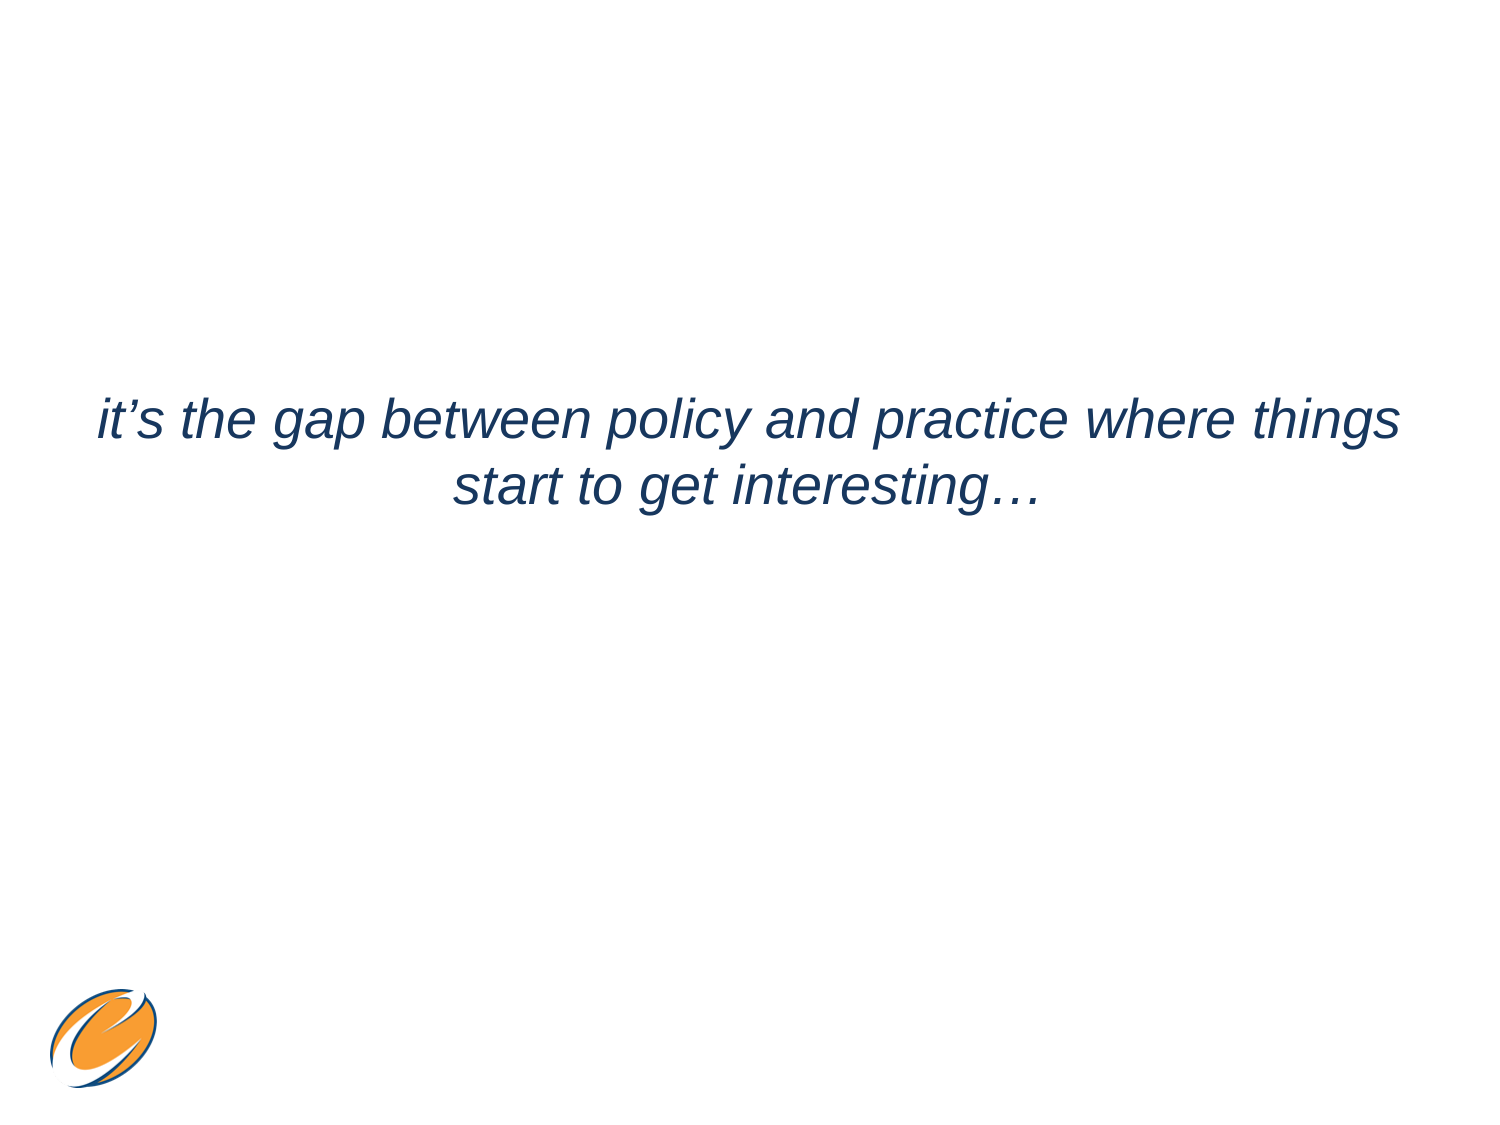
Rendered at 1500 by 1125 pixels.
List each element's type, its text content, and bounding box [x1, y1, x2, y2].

text_box it’s the gap between policy and practice where things start to get interesting… [74, 374, 1425, 525]
picture [49, 989, 158, 1088]
